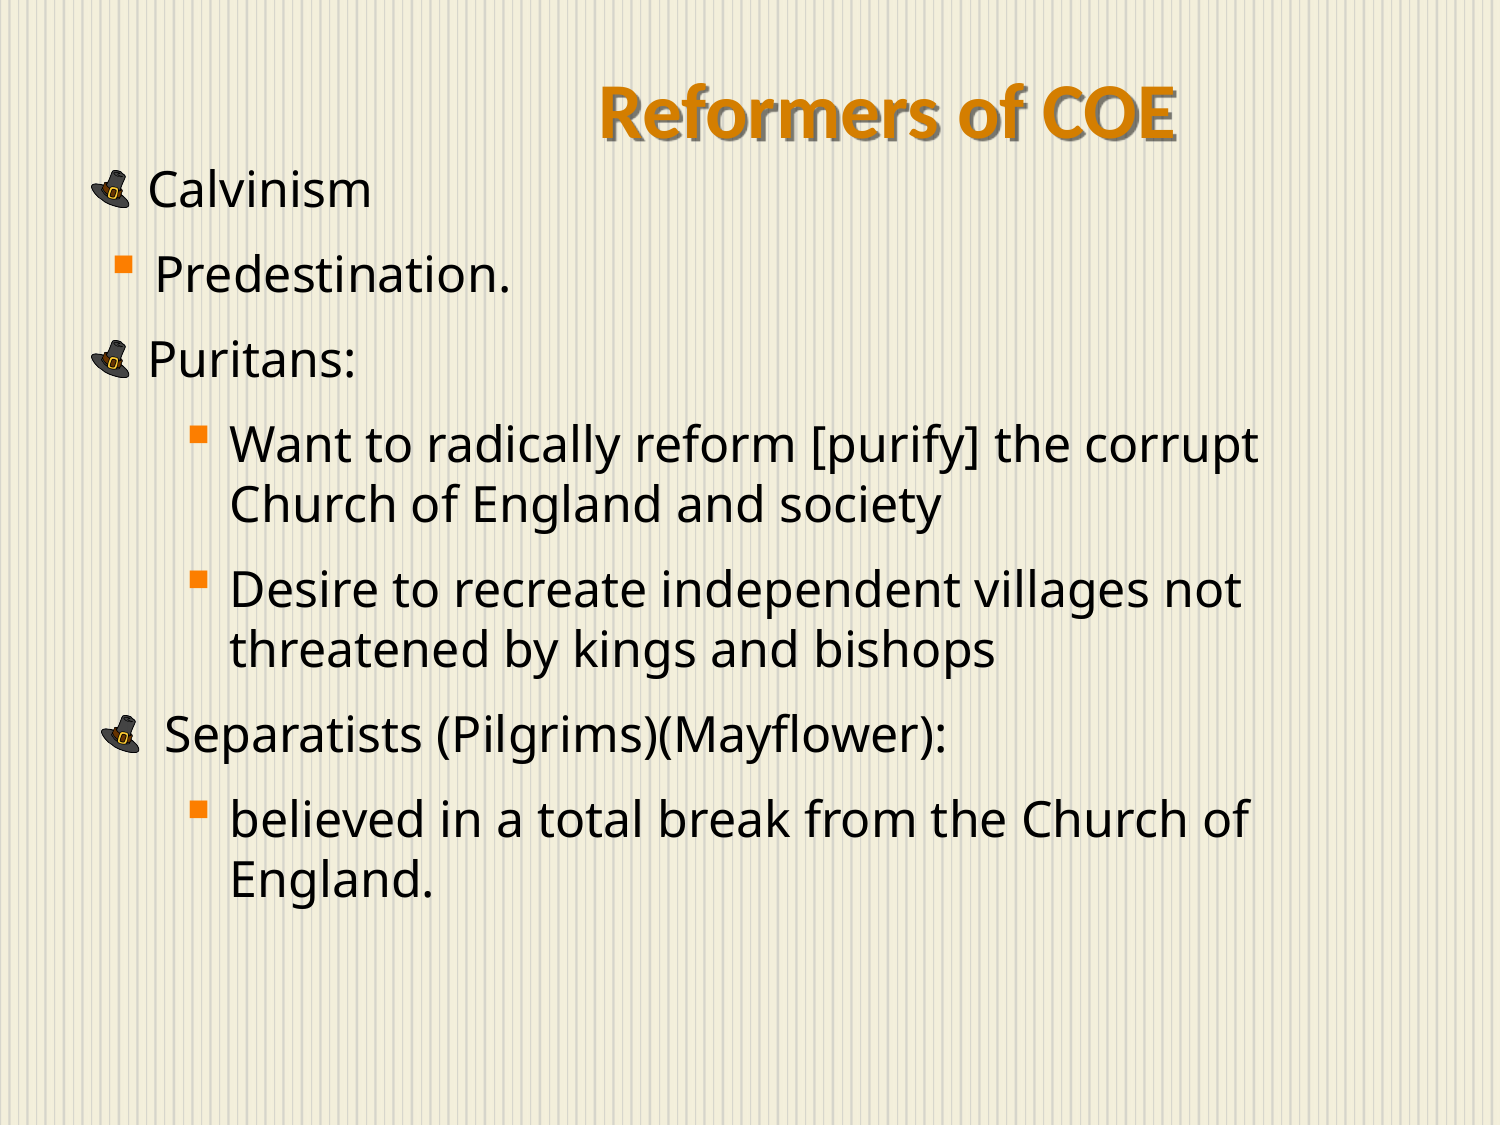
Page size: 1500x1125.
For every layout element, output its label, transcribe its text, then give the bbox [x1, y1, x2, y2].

text_box Calvinism Predestination. Puritans: Want to radically reform [purify] the corrupt Church of England and society Desire to recreate independent villages not threatened by kings and bishops Separatists (Pilgrims)(Mayflower): believed in a total break from the Church of England. [75, 149, 1450, 1000]
picture [89, 336, 132, 379]
picture [89, 166, 132, 209]
picture [99, 711, 142, 754]
text_box Reformers of COE [300, 52, 1475, 163]
